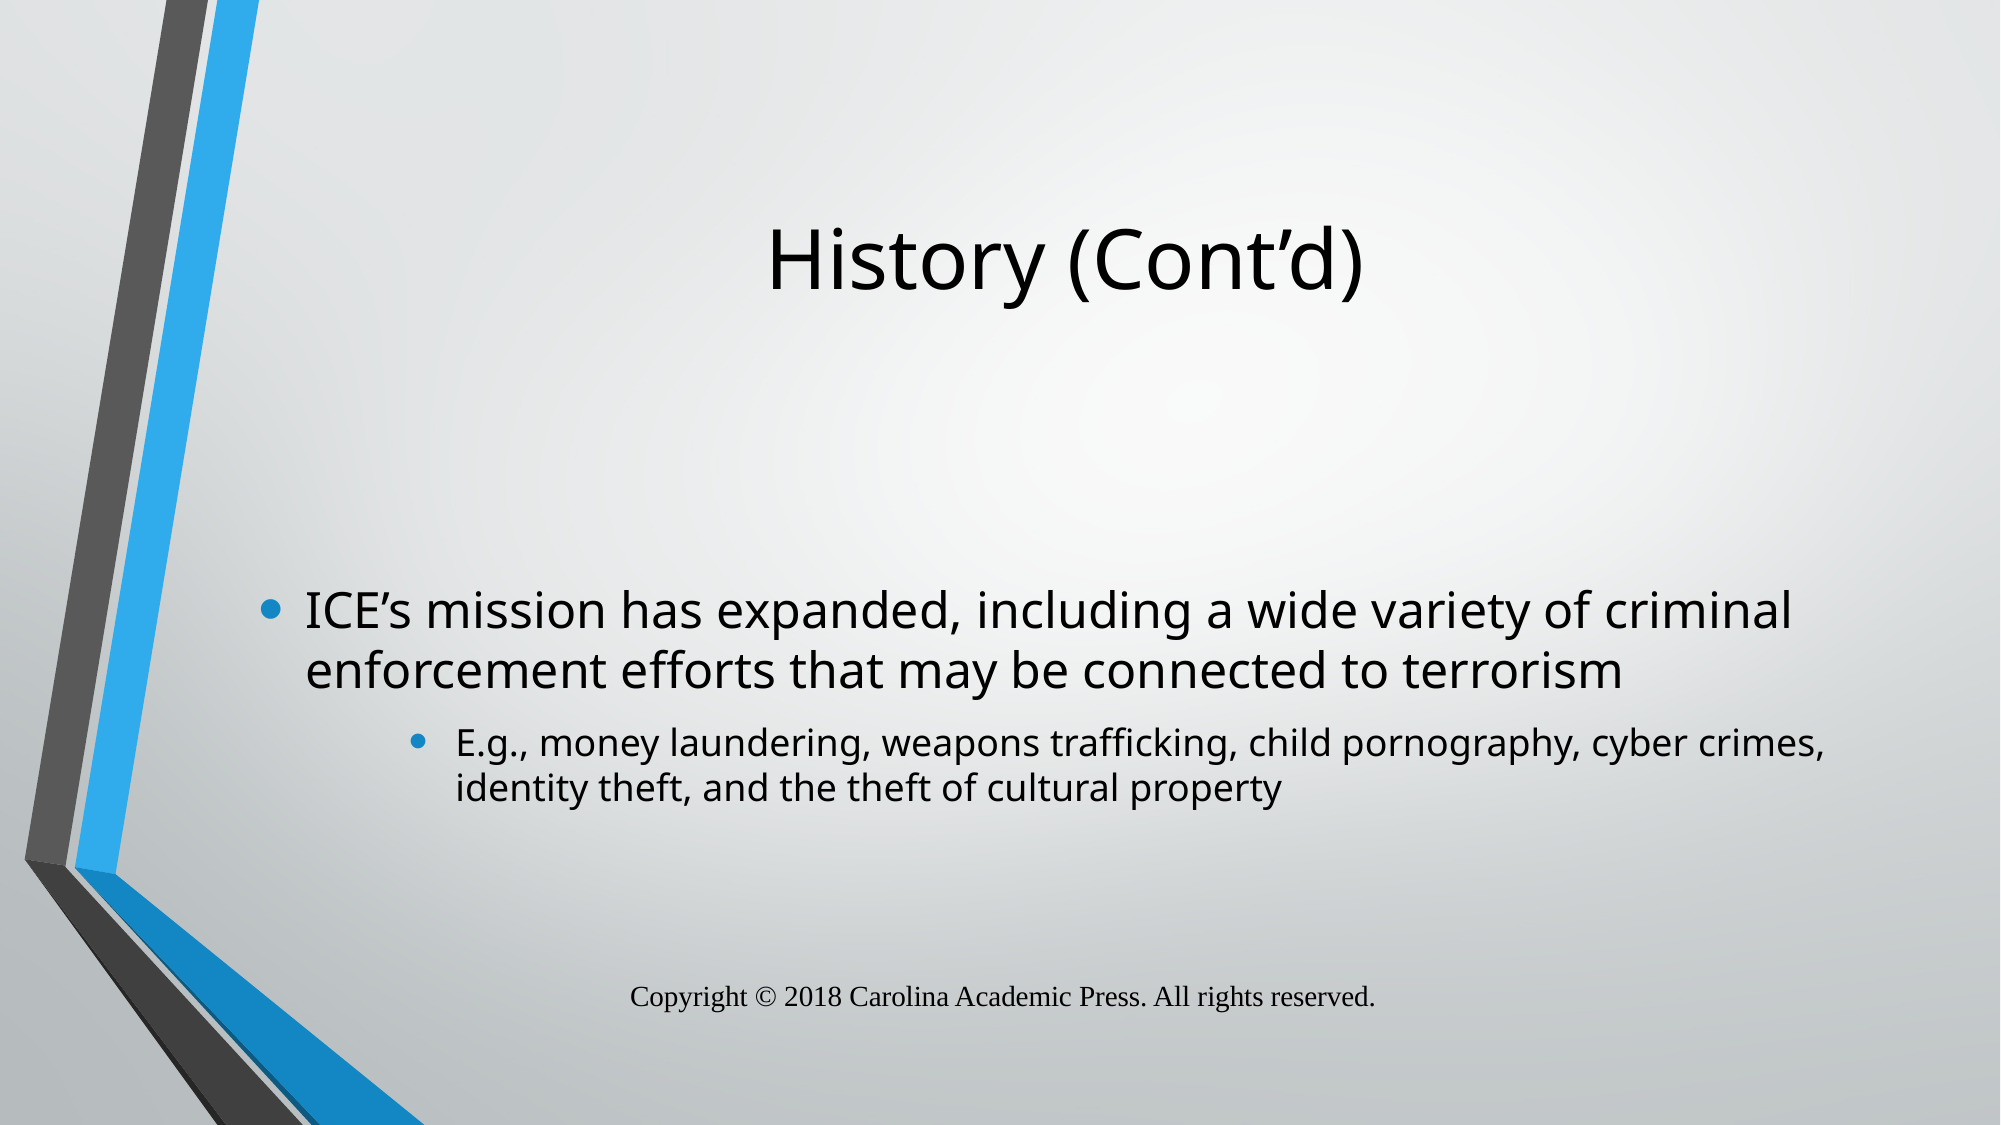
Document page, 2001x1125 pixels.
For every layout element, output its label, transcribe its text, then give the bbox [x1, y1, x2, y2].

footer Copyright © 2018 Carolina Academic Press. All rights reserved. [421, 965, 1584, 1025]
list ICE’s mission has expanded, including a wide variety of criminal enforcement efforts that may be connected to terrorism E.g., money laundering, weapons trafficking, child pornography, cyber crimes, identity theft, and the theft of cultural property [243, 437, 1887, 950]
title History (Cont’d) [243, 112, 1887, 400]
